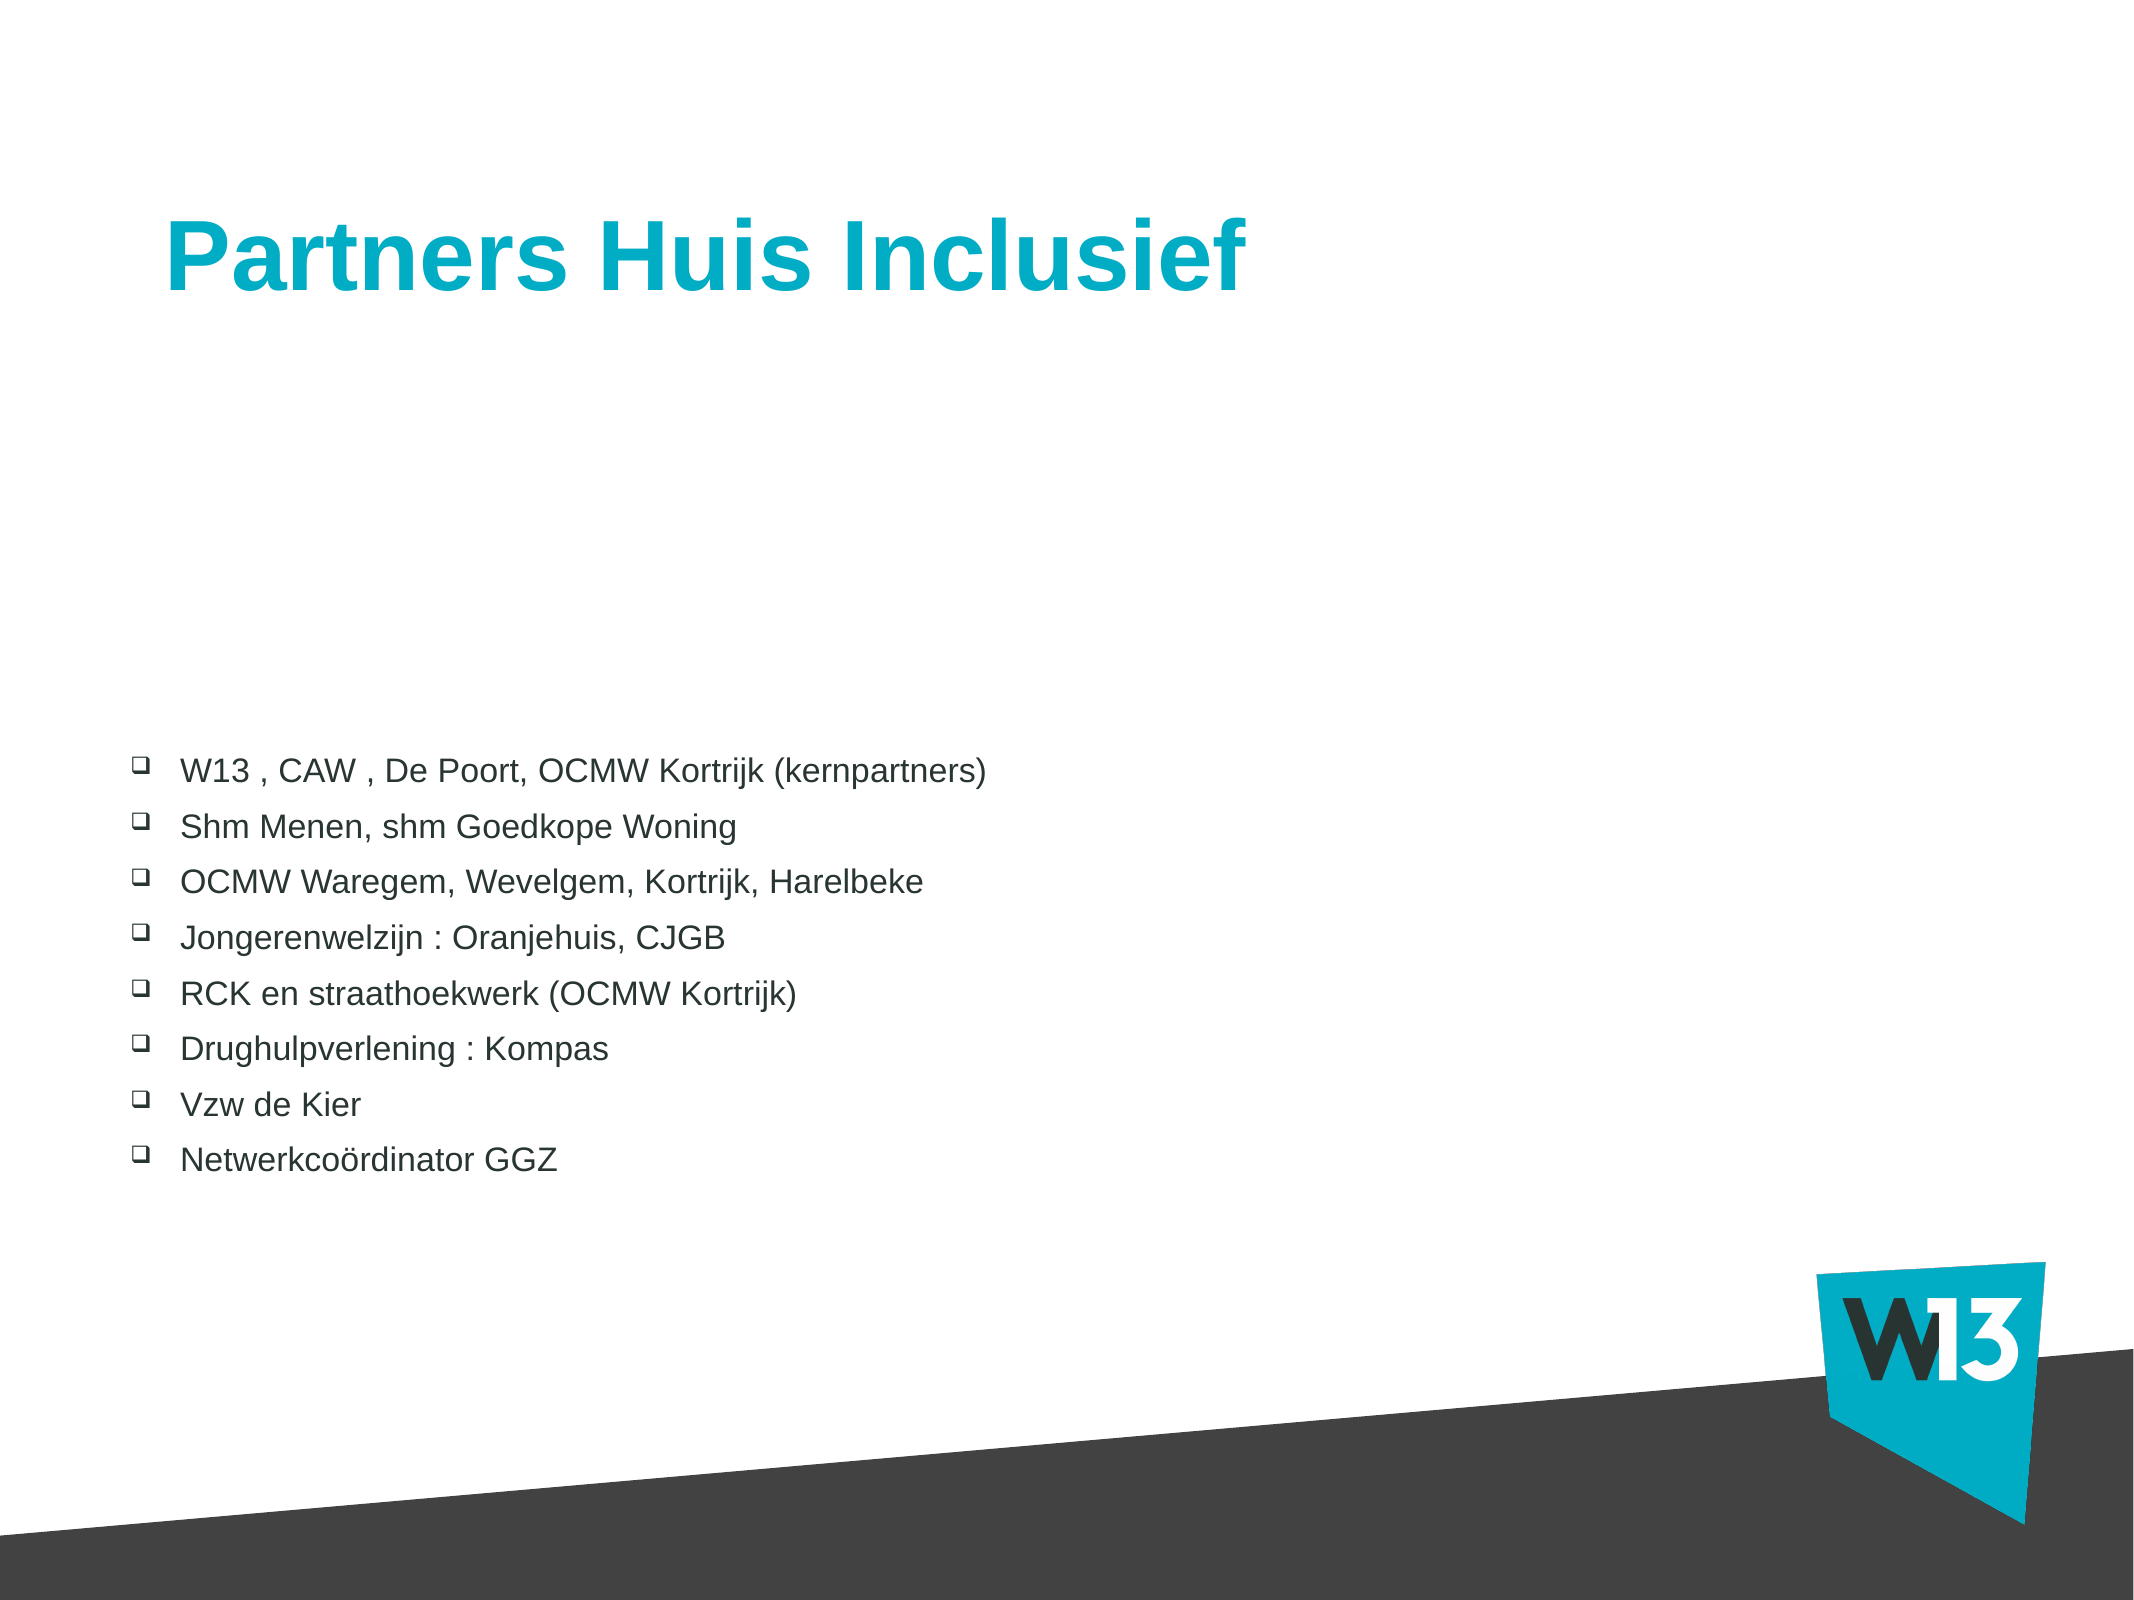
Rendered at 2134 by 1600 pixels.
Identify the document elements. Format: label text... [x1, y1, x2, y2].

title Partners Huis Inclusief [155, 72, 1978, 428]
picture [1805, 1256, 2057, 1531]
list W13 , CAW , De Poort, OCMW Kortrijk (kernpartners) Shm Menen, shm Goedkope Woning OCMW Waregem, Wevelgem, Kortrijk, Harelbeke Jongerenwelzijn : Oranjehuis, CJGB RCK en straathoekwerk (OCMW Kortrijk) Drughulpverlening : Kompas Vzw de Kier Netwerkcoördinator GGZ [121, 402, 1924, 1459]
